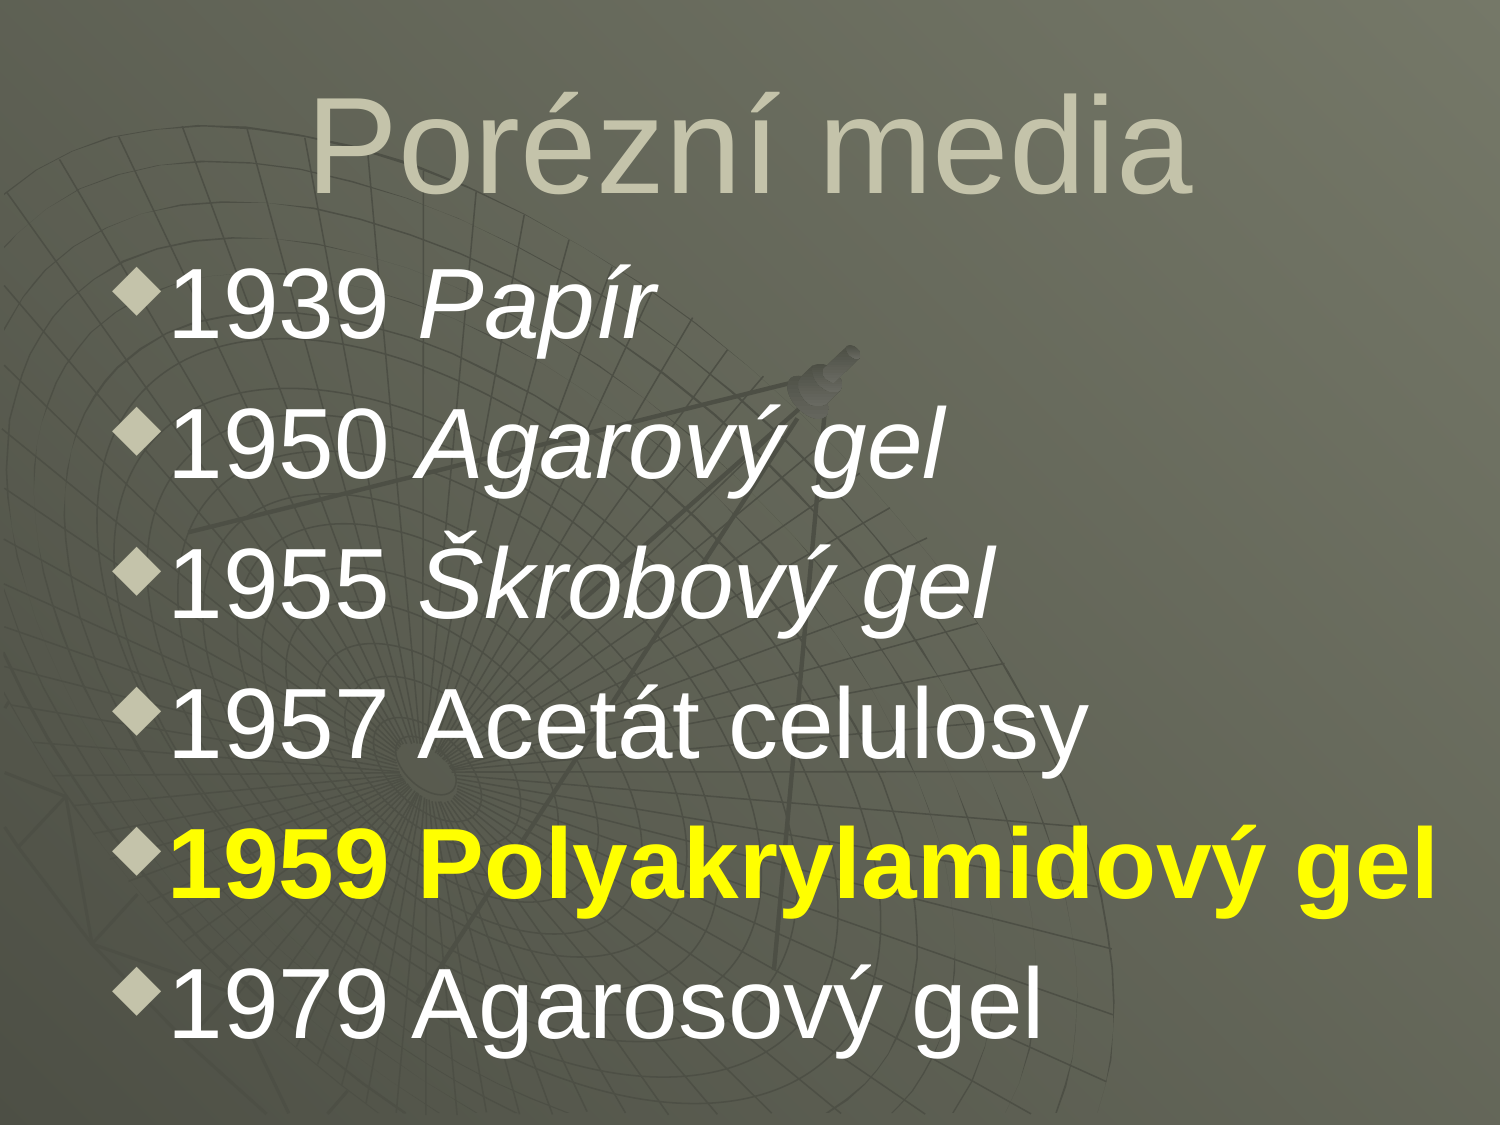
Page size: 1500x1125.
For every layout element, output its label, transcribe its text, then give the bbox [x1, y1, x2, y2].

list 1939 Papír 1950 Agarový gel 1955 Škrobový gel 1957 Acetát celulosy 1959 Polyakrylamidový gel 1979 Agarosový gel [92, 231, 1476, 1082]
title Porézní media [74, 45, 1426, 233]
